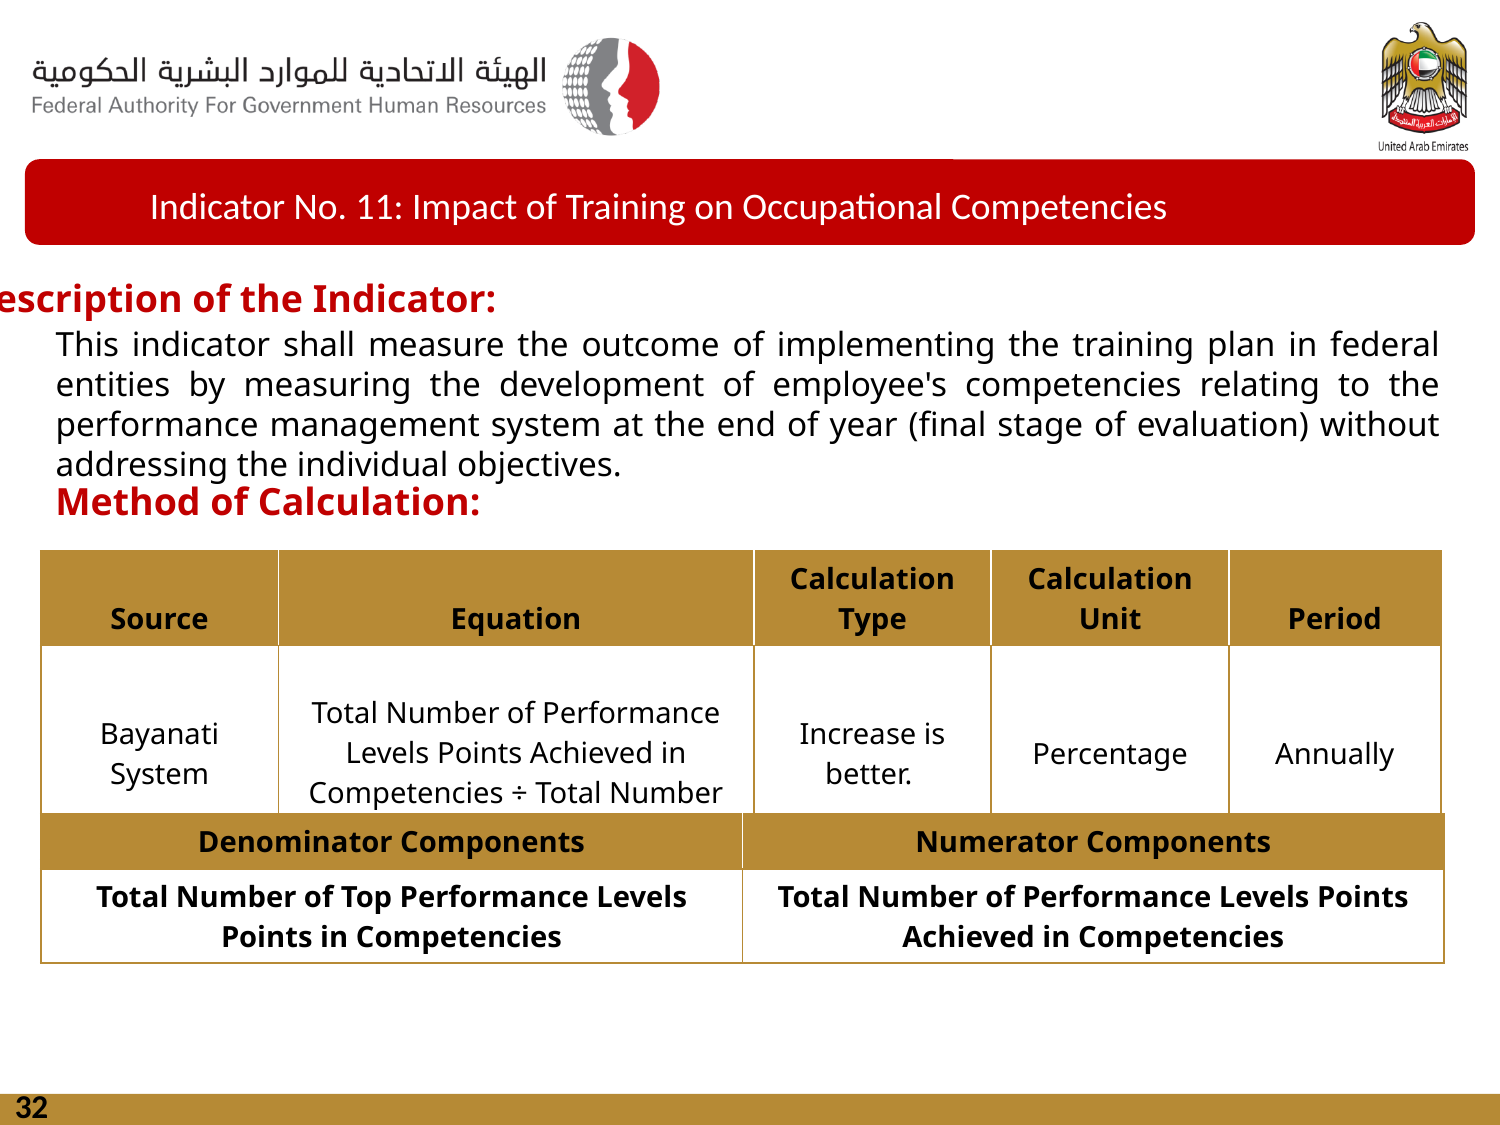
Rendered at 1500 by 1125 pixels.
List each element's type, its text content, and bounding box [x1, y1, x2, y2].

table_header Period [1230, 552, 1440, 645]
table_header Equation [279, 552, 753, 645]
table_cell Bayanati System [42, 646, 278, 813]
table_header Calculation Type [755, 552, 990, 645]
table_cell Total Number of Performance Levels Points Achieved in Competencies ÷ Total Number of Top Performance× 100 % [279, 646, 753, 813]
text_box 32 [0, 1077, 350, 1125]
table_cell Total Number of Performance Levels Points Achieved in Competencies [743, 870, 1443, 962]
text_box Description of the Indicator: [0, 267, 512, 328]
table_cell Total Number of Top Performance Levels Points in Competencies [42, 870, 742, 962]
text_box This indicator shall measure the outcome of implementing the training plan in federal entities by measuring the development of employee's competencies relating to the performance management system at the end of year (final stage of evaluation) without addressing the individual objectives. [40, 315, 1457, 490]
text_box Indicator No. 11: Impact of Training on Occupational Competencies [124, 174, 1203, 235]
text_box Method of Calculation: [40, 490, 1004, 531]
table_cell Annually [1230, 646, 1440, 813]
table_header Calculation Unit [992, 552, 1228, 645]
table_cell Percentage [992, 646, 1228, 813]
picture [1366, 12, 1475, 159]
picture [24, 33, 675, 138]
table_cell Increase is better. [755, 646, 990, 813]
text_box [22, 157, 1478, 247]
table_header Source [42, 552, 278, 645]
table_header Numerator Components [743, 815, 1443, 868]
table_header Denominator Components [42, 815, 742, 868]
